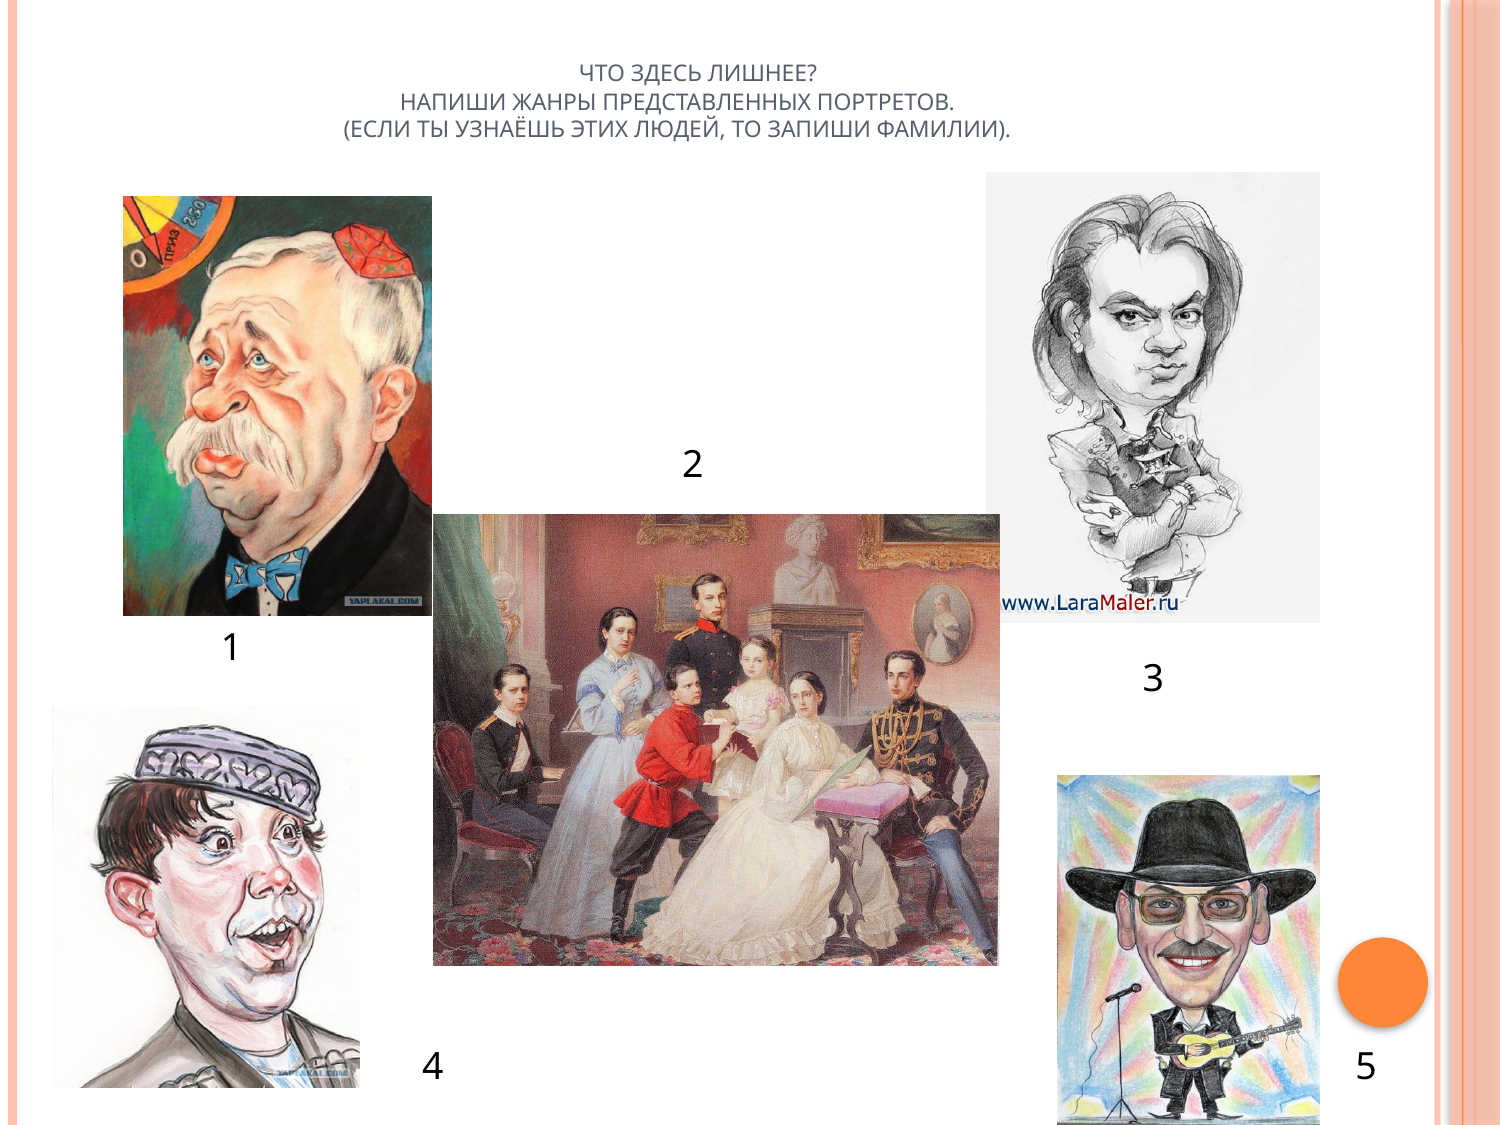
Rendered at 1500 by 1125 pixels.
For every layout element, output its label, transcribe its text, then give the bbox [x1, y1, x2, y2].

picture [51, 706, 361, 1089]
title Что здесь лишнее? напиши жанры представленных портретов. (если ты узнаёшь этих людей, то запиши фамилии). [64, 42, 1290, 150]
picture [1056, 774, 1320, 1125]
text_box 3 [1127, 646, 1223, 707]
text_box 4 [407, 1034, 479, 1095]
text_box 2 [667, 432, 762, 493]
picture [433, 513, 1000, 966]
text_box 5 [1340, 1034, 1424, 1095]
picture [123, 195, 432, 617]
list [985, 172, 1320, 623]
text_box 1 [205, 626, 349, 676]
